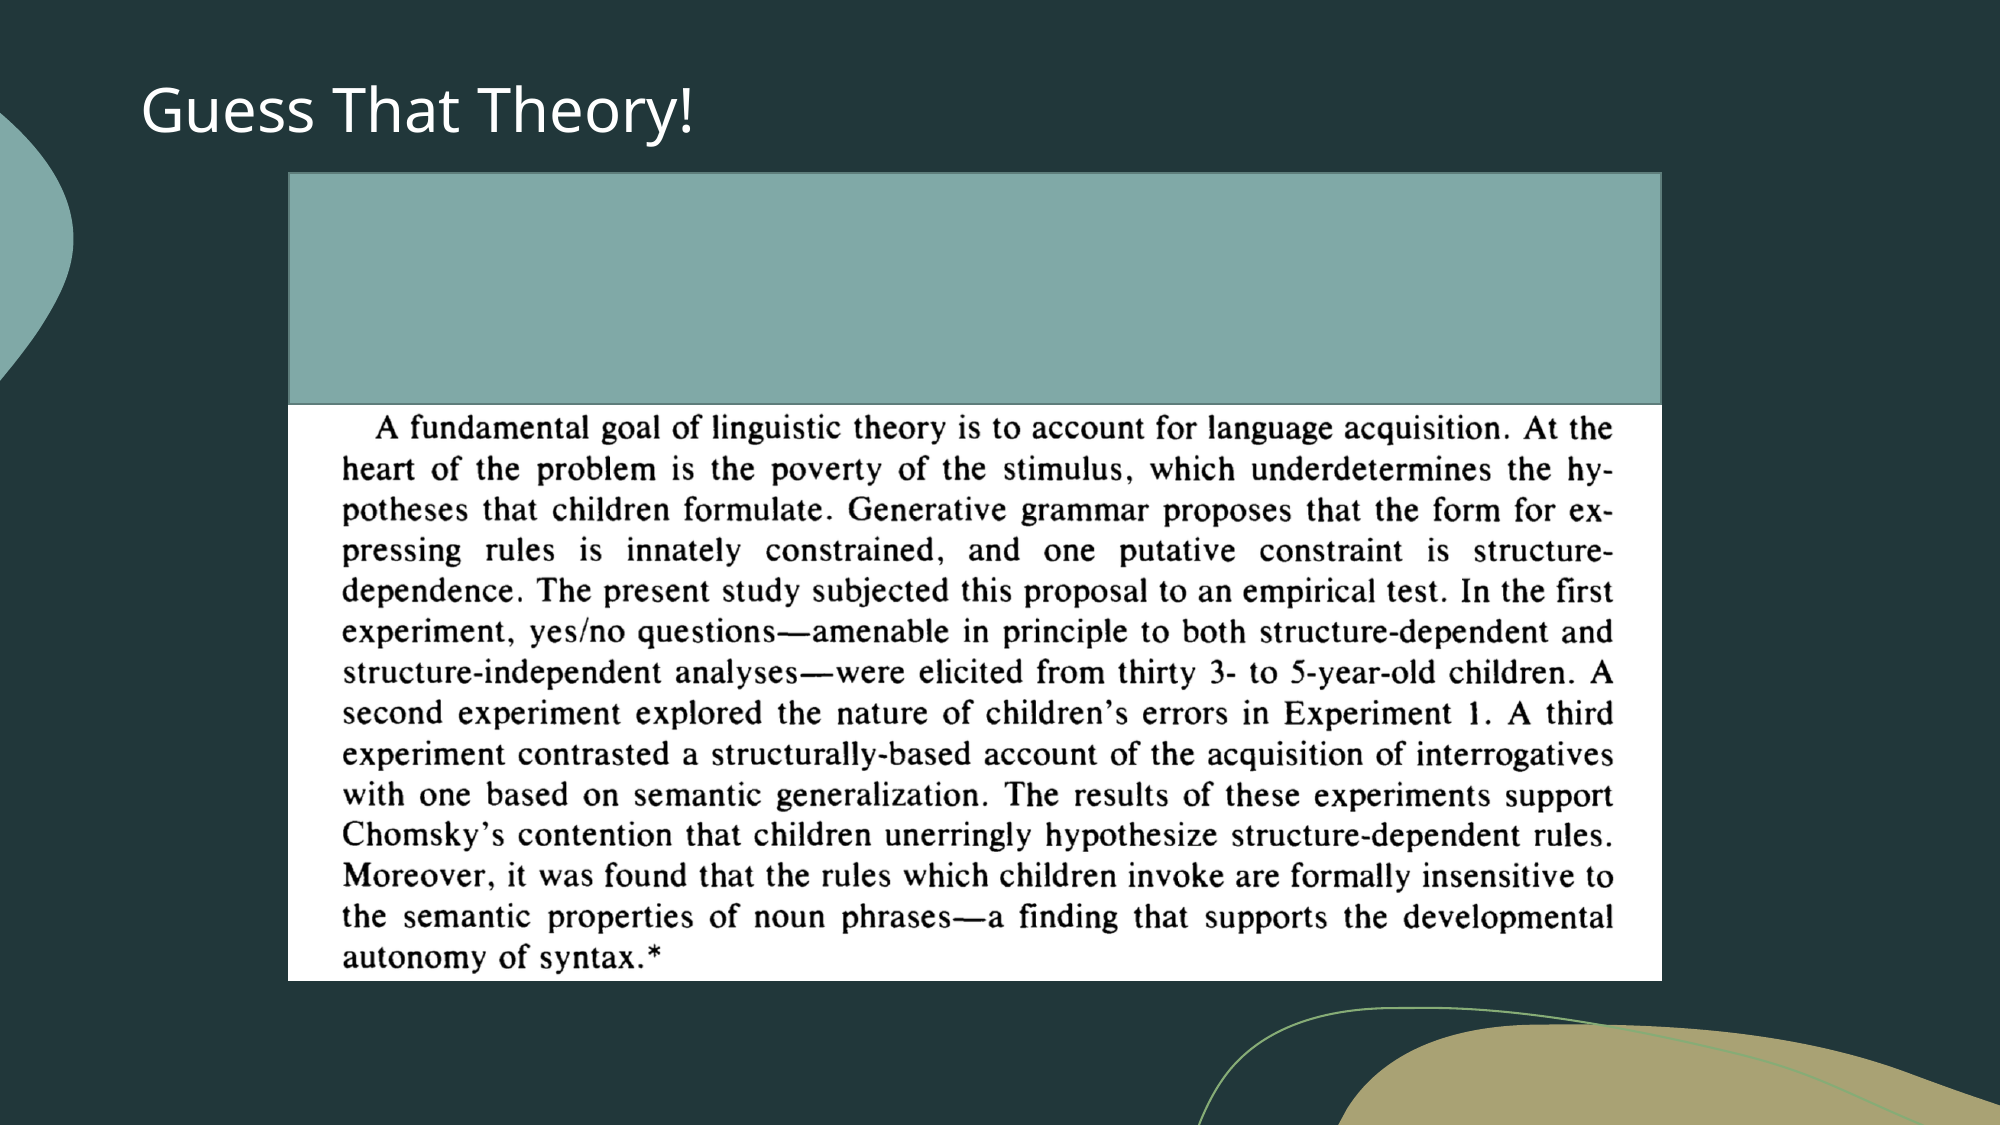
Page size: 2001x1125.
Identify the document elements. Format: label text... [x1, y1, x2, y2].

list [288, 173, 1662, 981]
title Guess That Theory! [125, 72, 1875, 154]
